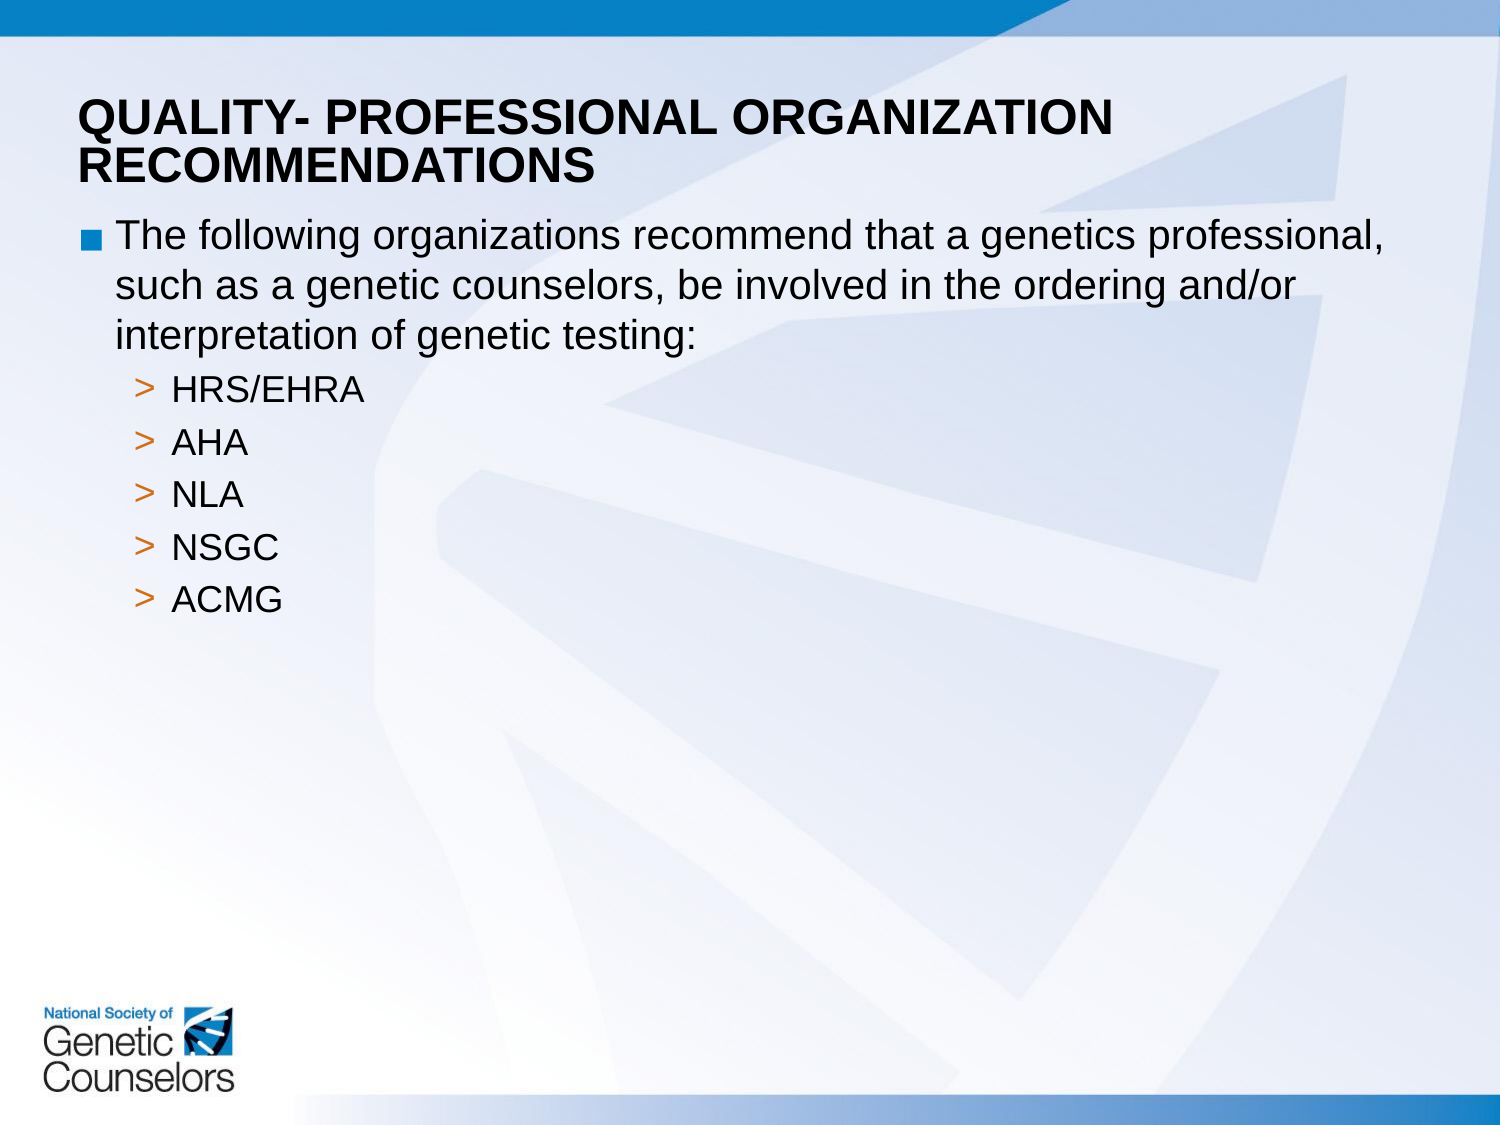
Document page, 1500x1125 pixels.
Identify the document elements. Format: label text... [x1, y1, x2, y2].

title QUALITY- PROFESSIONAL ORGANIZATION RECOMMENDATIONS [62, 87, 1450, 200]
picture [0, 0, 1500, 1125]
list The following organizations recommend that a genetics professional, such as a genetic counselors, be involved in the ordering and/or interpretation of genetic testing: HRS/EHRA AHA NLA NSGC ACMG [62, 200, 1450, 950]
